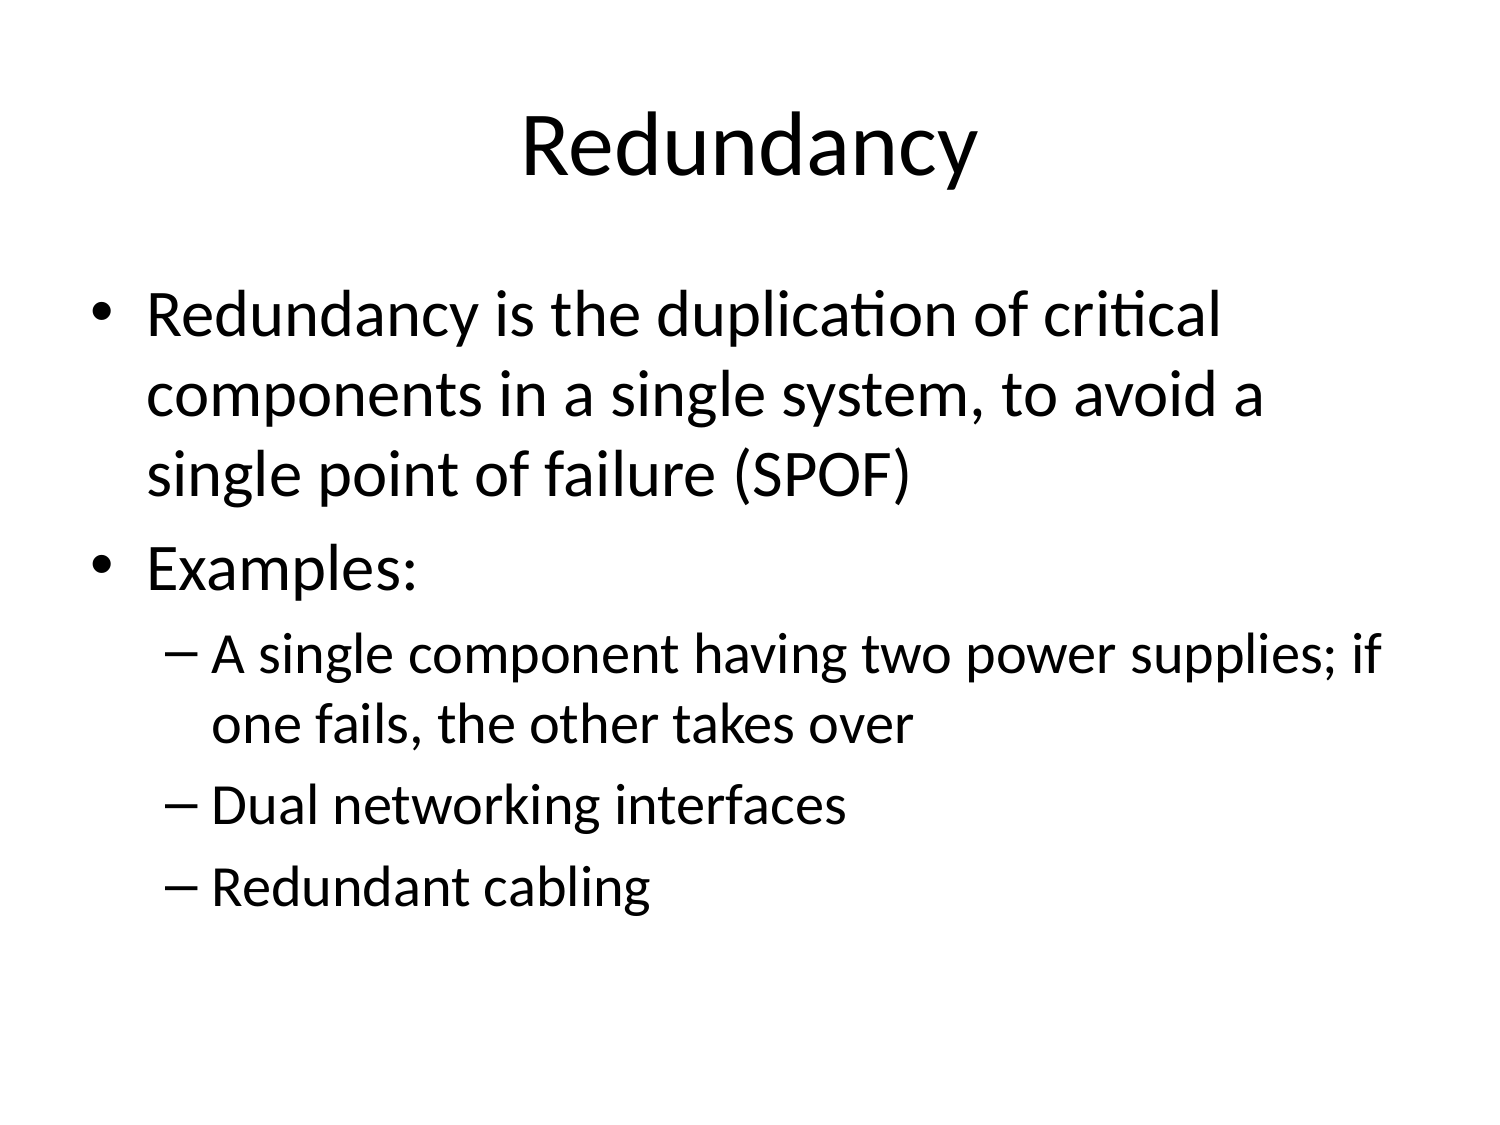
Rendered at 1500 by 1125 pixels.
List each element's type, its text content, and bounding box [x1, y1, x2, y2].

list Redundancy is the duplication of critical components in a single system, to avoid a single point of failure (SPOF) Examples: A single component having two power supplies; if one fails, the other takes over Dual networking interfaces Redundant cabling [75, 262, 1425, 1005]
title Redundancy [75, 45, 1425, 233]
